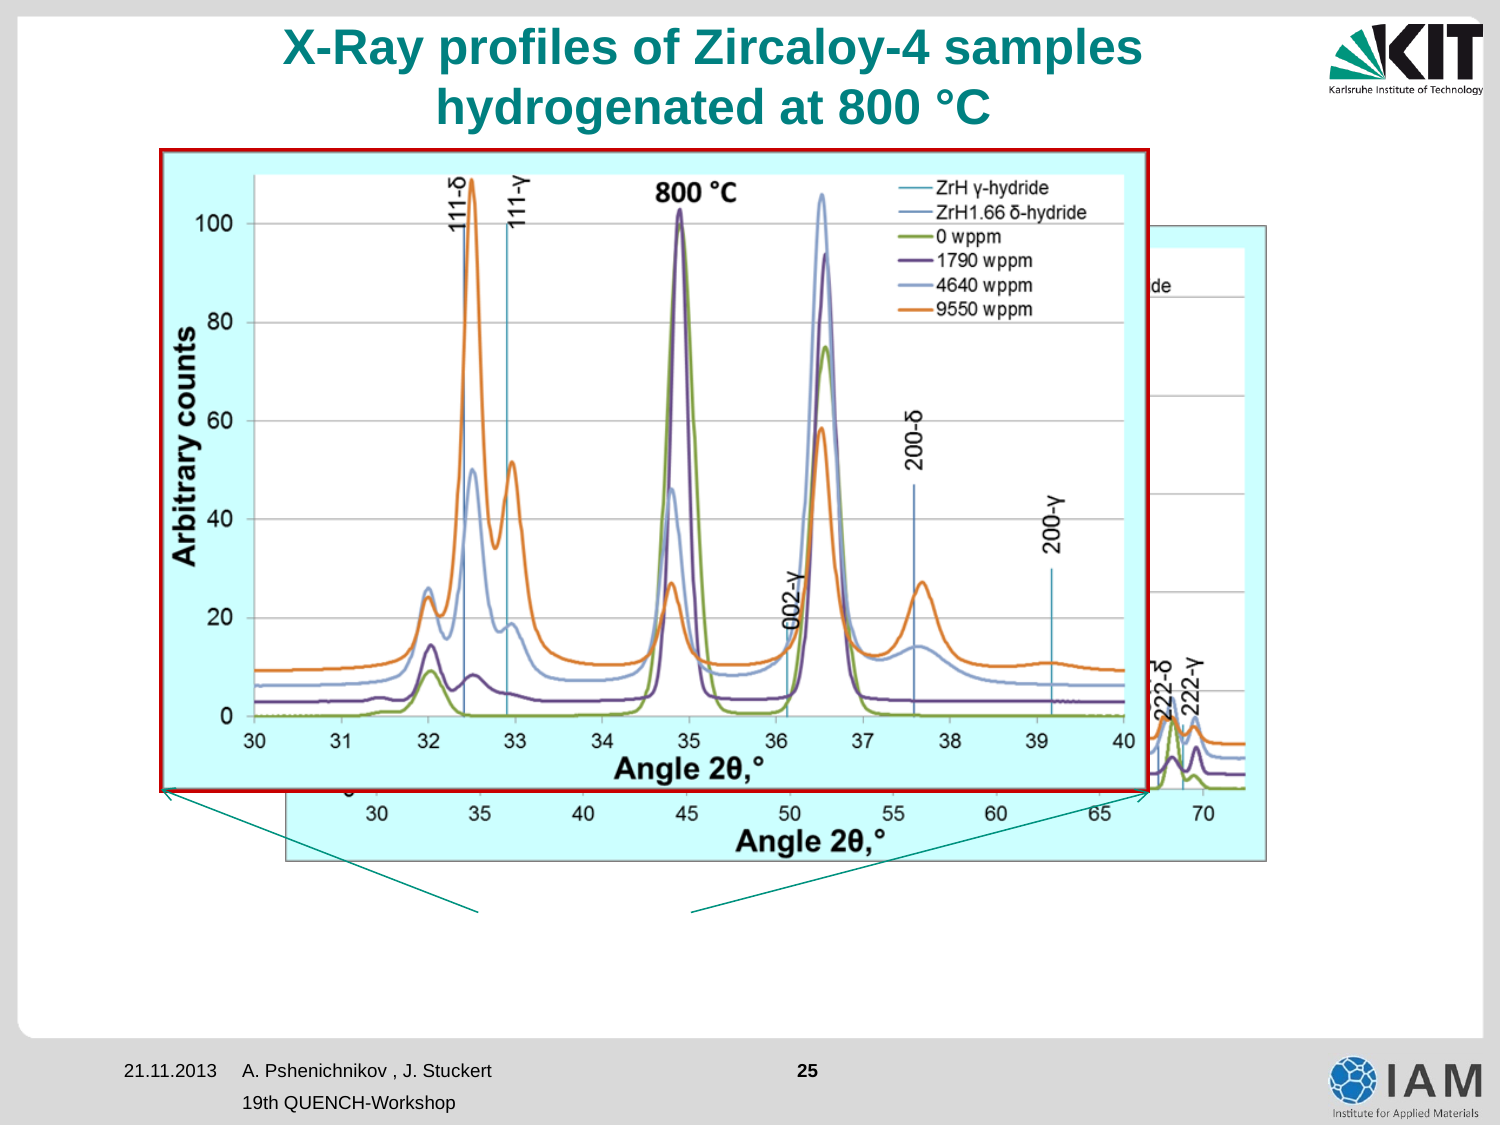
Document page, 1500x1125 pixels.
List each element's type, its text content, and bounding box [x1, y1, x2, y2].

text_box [690, 791, 1150, 913]
picture [0, 0, 1500, 1125]
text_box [160, 788, 479, 913]
text_box X-Ray profiles of Zircaloy-4 samples hydrogenated at 800 °C [267, 7, 1160, 142]
